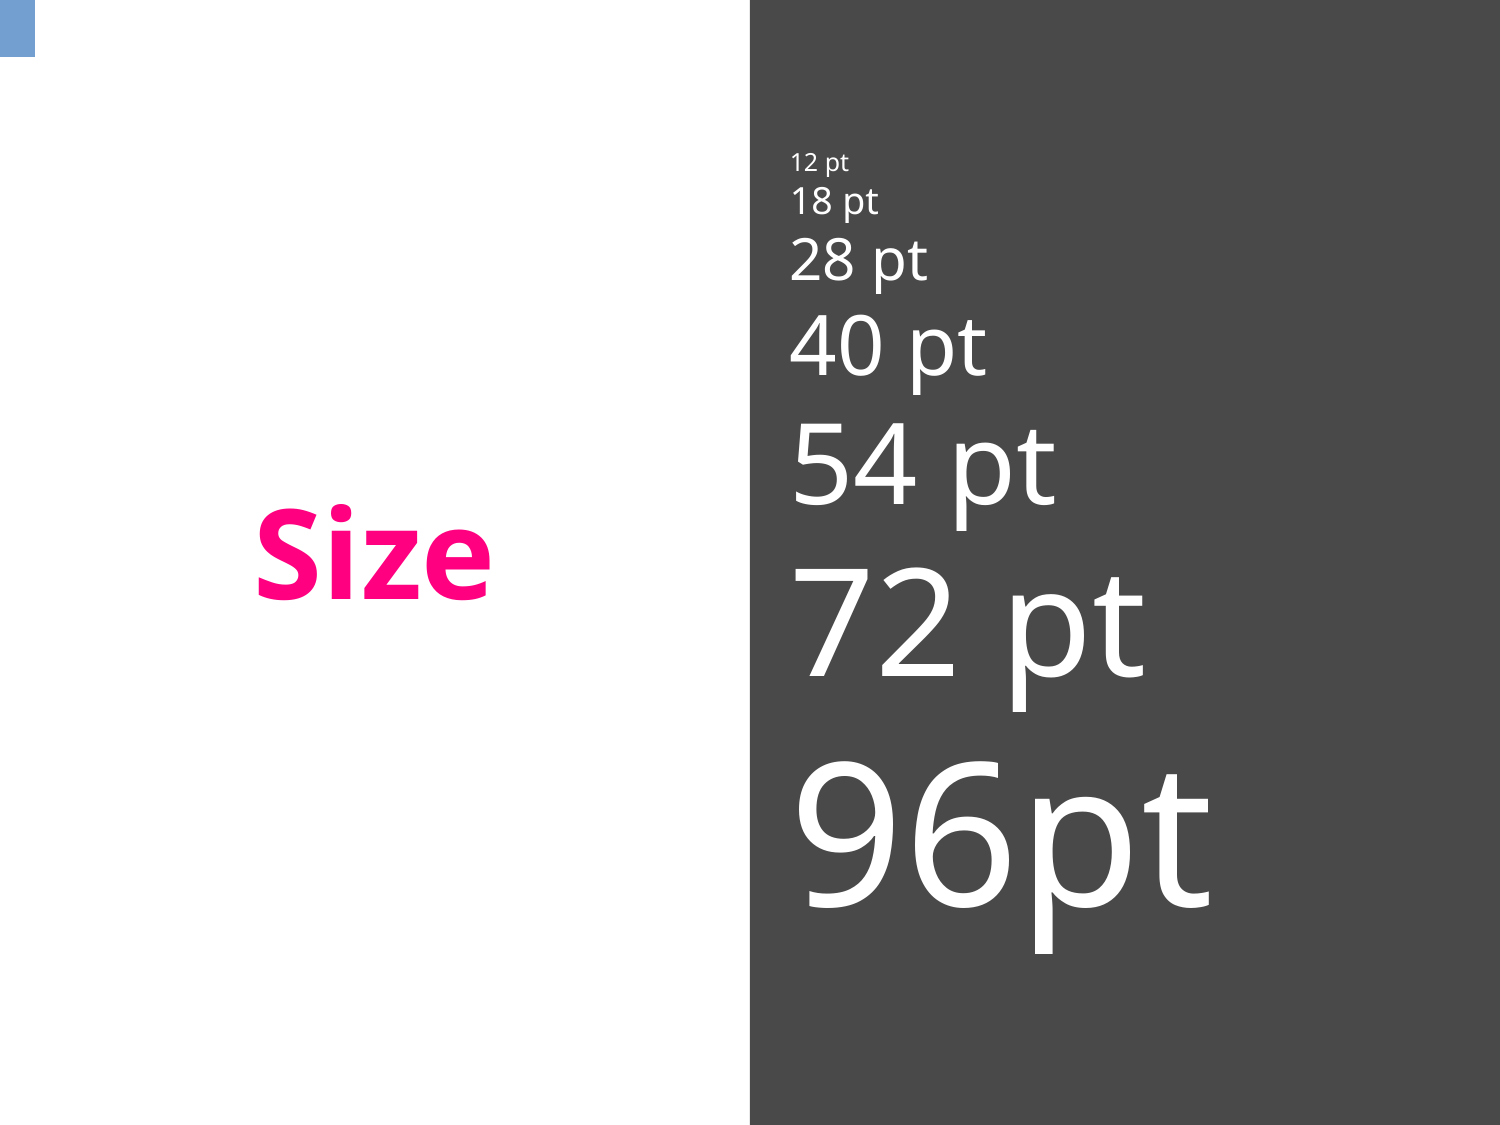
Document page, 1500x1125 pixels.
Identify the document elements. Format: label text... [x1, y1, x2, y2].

text_box 12 pt 18 pt 28 pt 40 pt 54 pt 72 pt 96pt [774, 139, 1475, 955]
text_box [748, 0, 1500, 1125]
title Size [37, 457, 713, 645]
